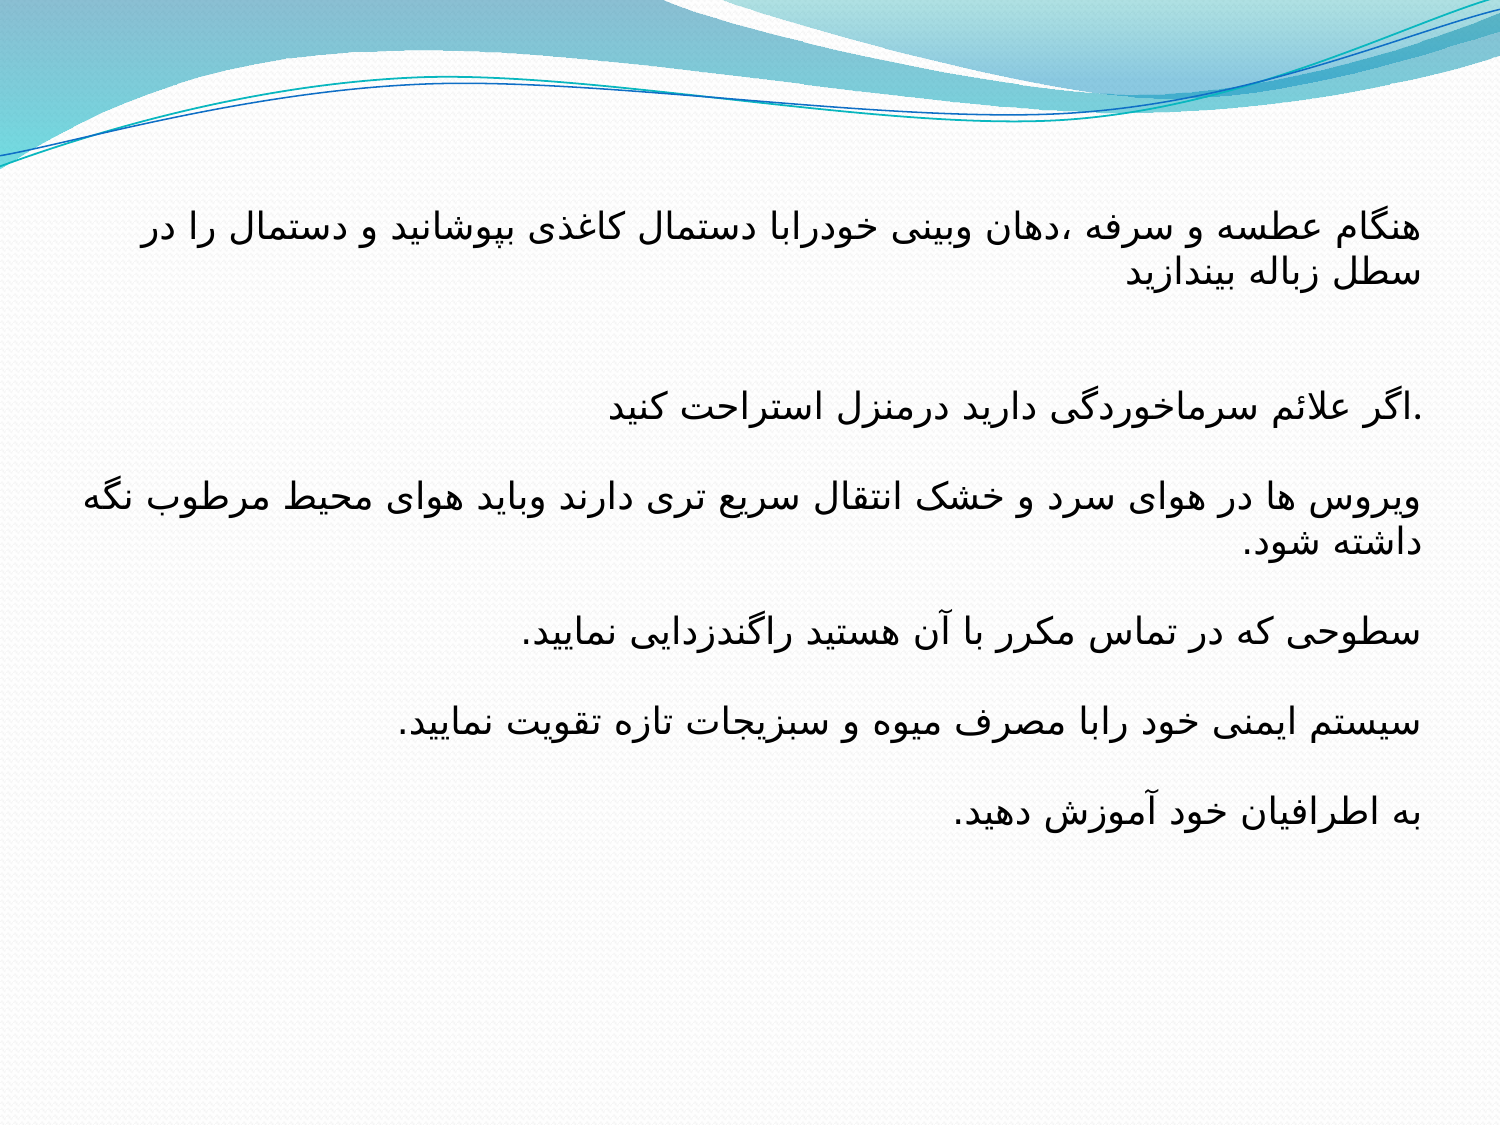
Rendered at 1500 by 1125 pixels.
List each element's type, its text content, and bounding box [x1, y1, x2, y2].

text_box هنگام عطسه و سرفه ،دهان وبینی خودرابا دستمال کاغذی بپوشانید و دستمال را در سطل زباله بیندازید اگر علائم سرماخوردگی دارید درمنزل استراحت کنید. ویروس ها در هوای سرد و خشک انتقال سریع تری دارند وباید هوای محیط مرطوب نگه داشته شود. سطوحی که در تماس مکرر با آن هستید راگندزدایی نمایید. سیستم ایمنی خود رابا مصرف میوه و سبزیجات تازه تقویت نمایید. به اطرافیان خود آموزش دهید. [24, 149, 1438, 930]
